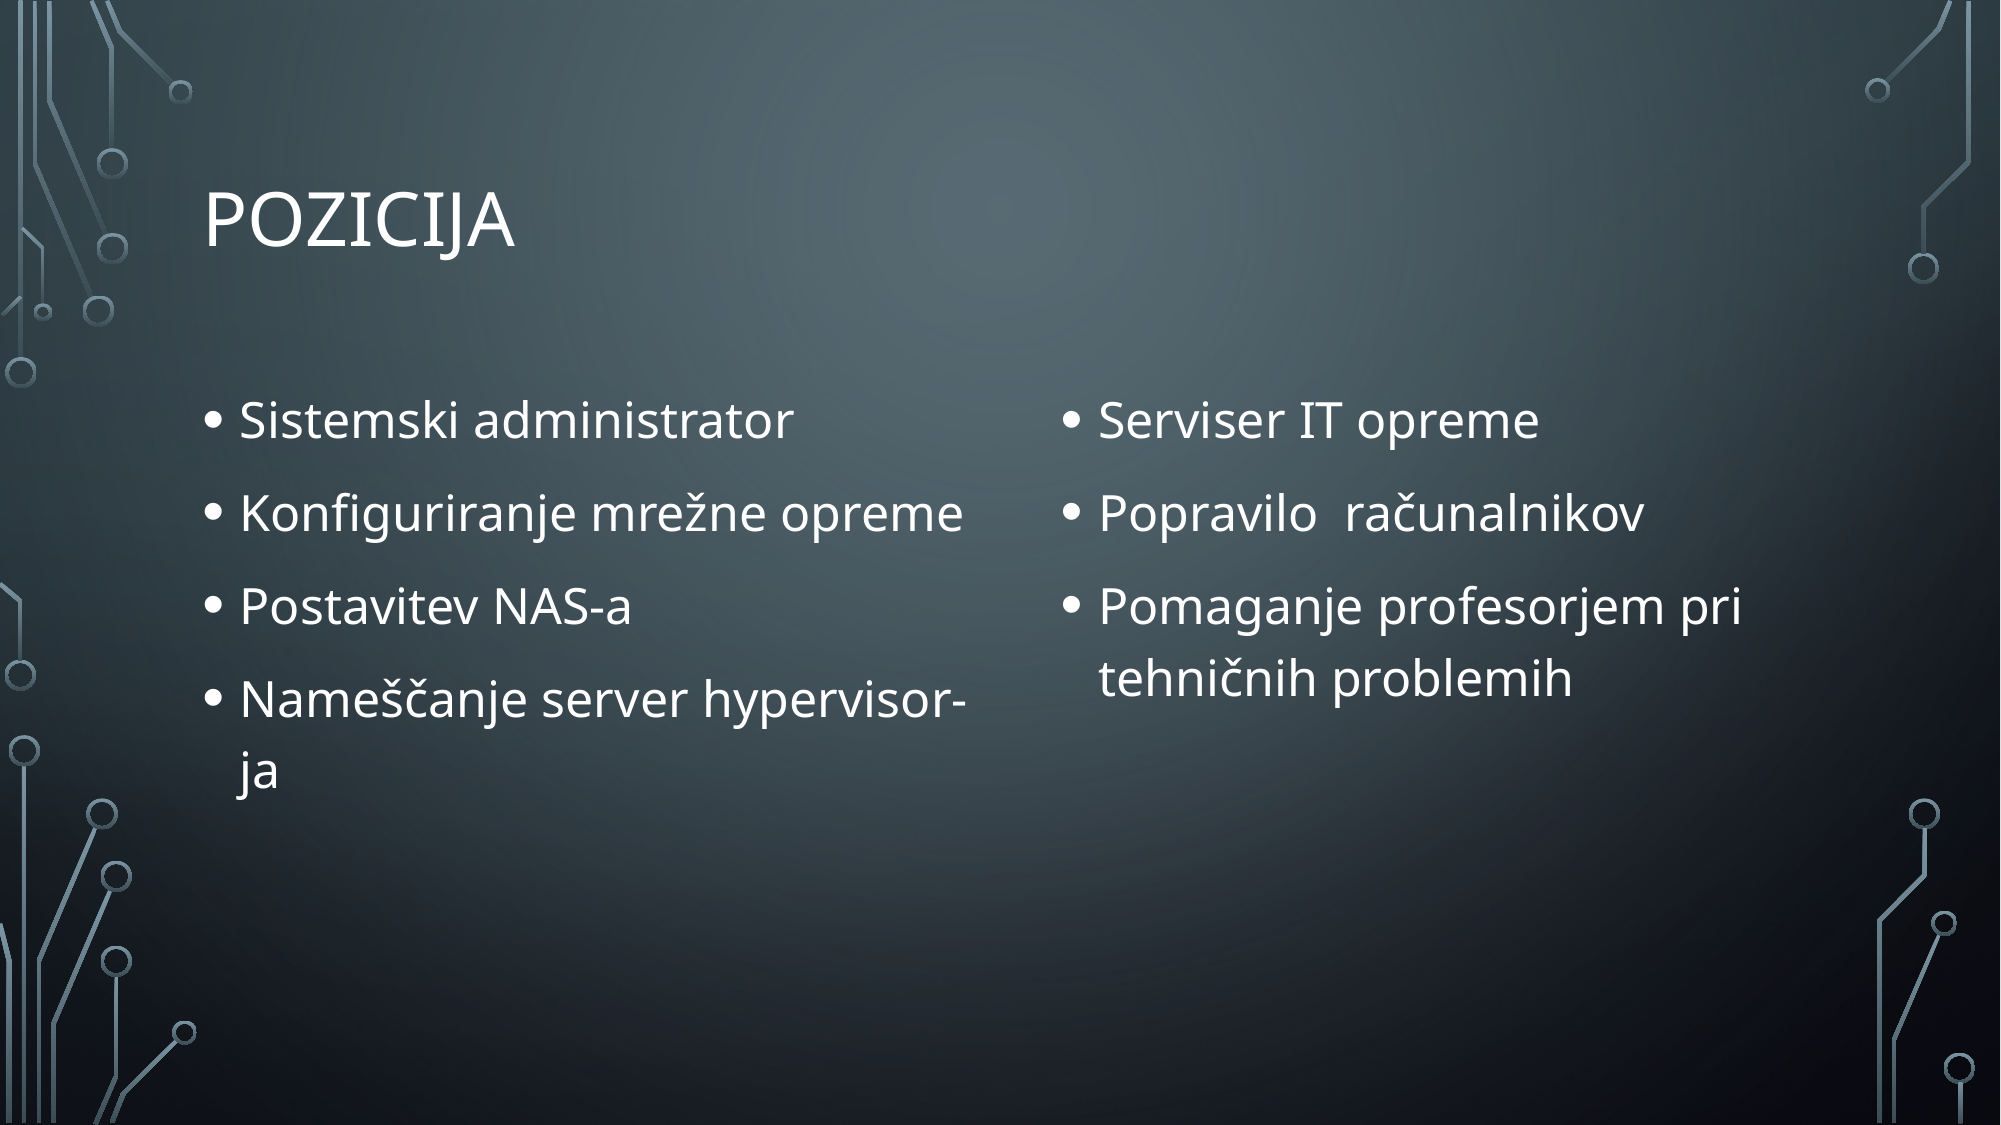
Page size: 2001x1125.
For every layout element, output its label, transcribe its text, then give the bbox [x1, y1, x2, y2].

title Pozicija [187, 101, 1813, 344]
list Sistemski administrator Konfiguriranje mrežne opreme Postavitev NAS-a Nameščanje server hypervisor-ja [187, 369, 988, 950]
list Serviser IT opreme Popravilo računalnikov Pomaganje profesorjem pri tehničnih problemih [1045, 369, 1846, 950]
